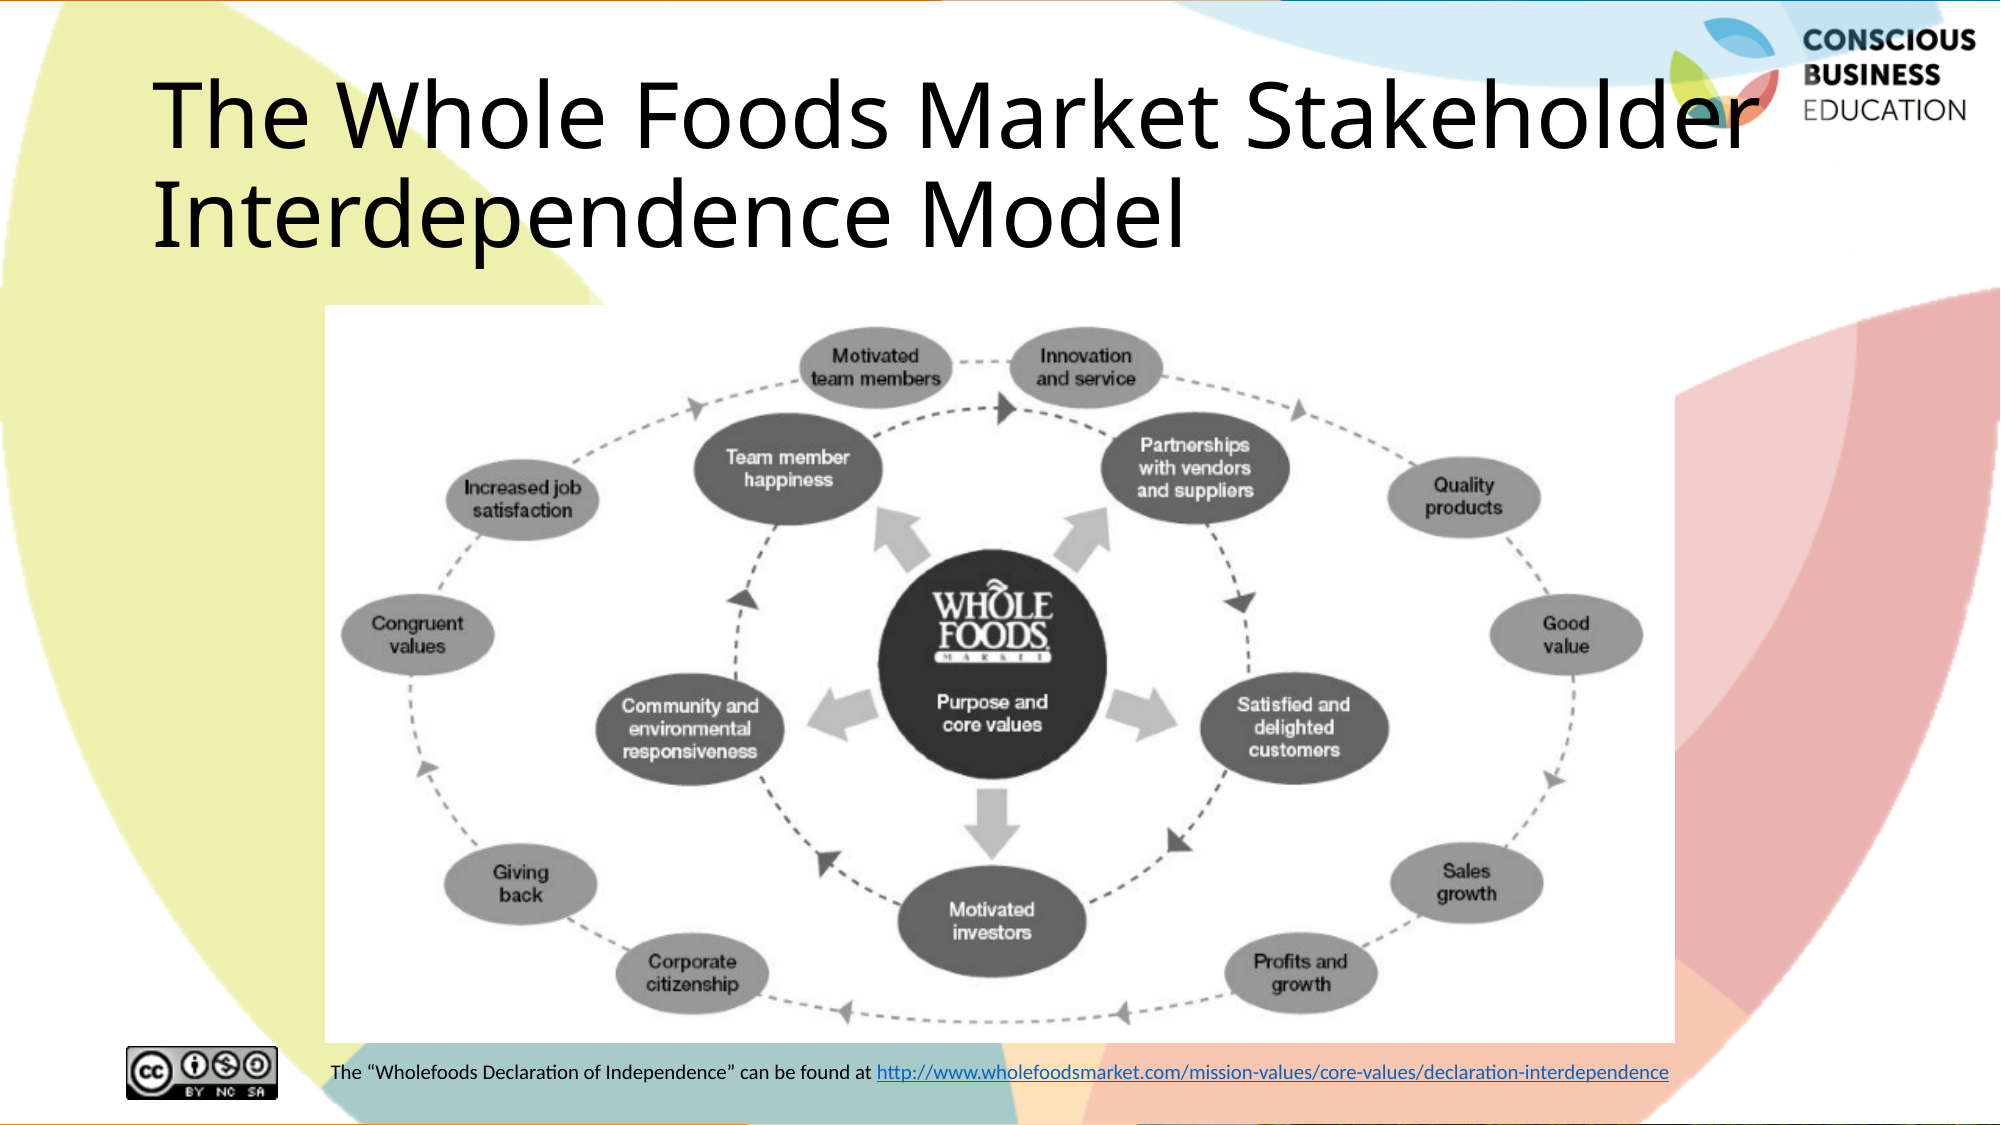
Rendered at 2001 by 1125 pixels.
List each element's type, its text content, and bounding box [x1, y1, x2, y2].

picture [0, 0, 2000, 1125]
text_box The “Wholefoods Declaration of Independence” can be found at http://www.wholefoodsmarket.com/mission-values/core-values/declaration-interdependence [277, 1051, 1723, 1117]
slide_number 69 [1412, 1042, 1863, 1103]
title The Whole Foods Market Stakeholder Interdependence Model [137, 59, 1863, 278]
